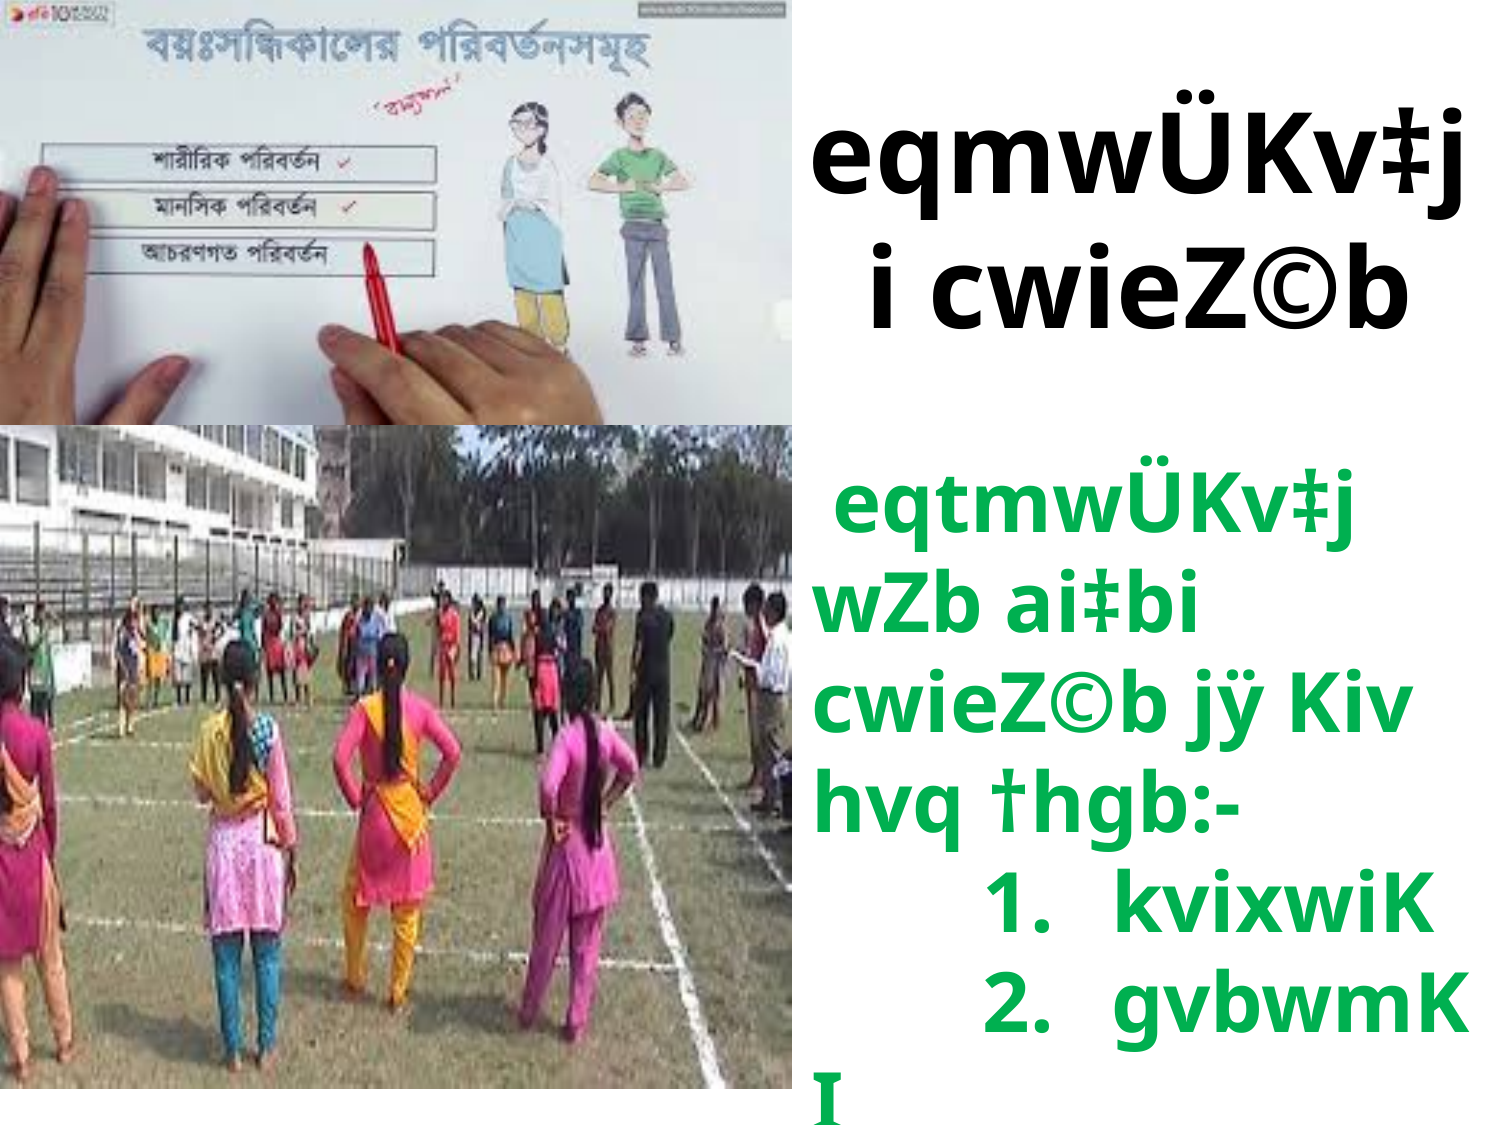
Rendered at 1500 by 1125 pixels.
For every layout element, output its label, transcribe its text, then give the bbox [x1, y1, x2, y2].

text_box eqtmwÜKv‡j wZb ai‡bi cwieZ©b jÿ Kiv hvq †hgb:- 1. kvixwiK 2. gvbwmK I 3. AvPib [796, 441, 1488, 1125]
picture [0, 0, 792, 1090]
text_box eqmwÜKv‡ji cwieZ©b [796, 73, 1488, 359]
